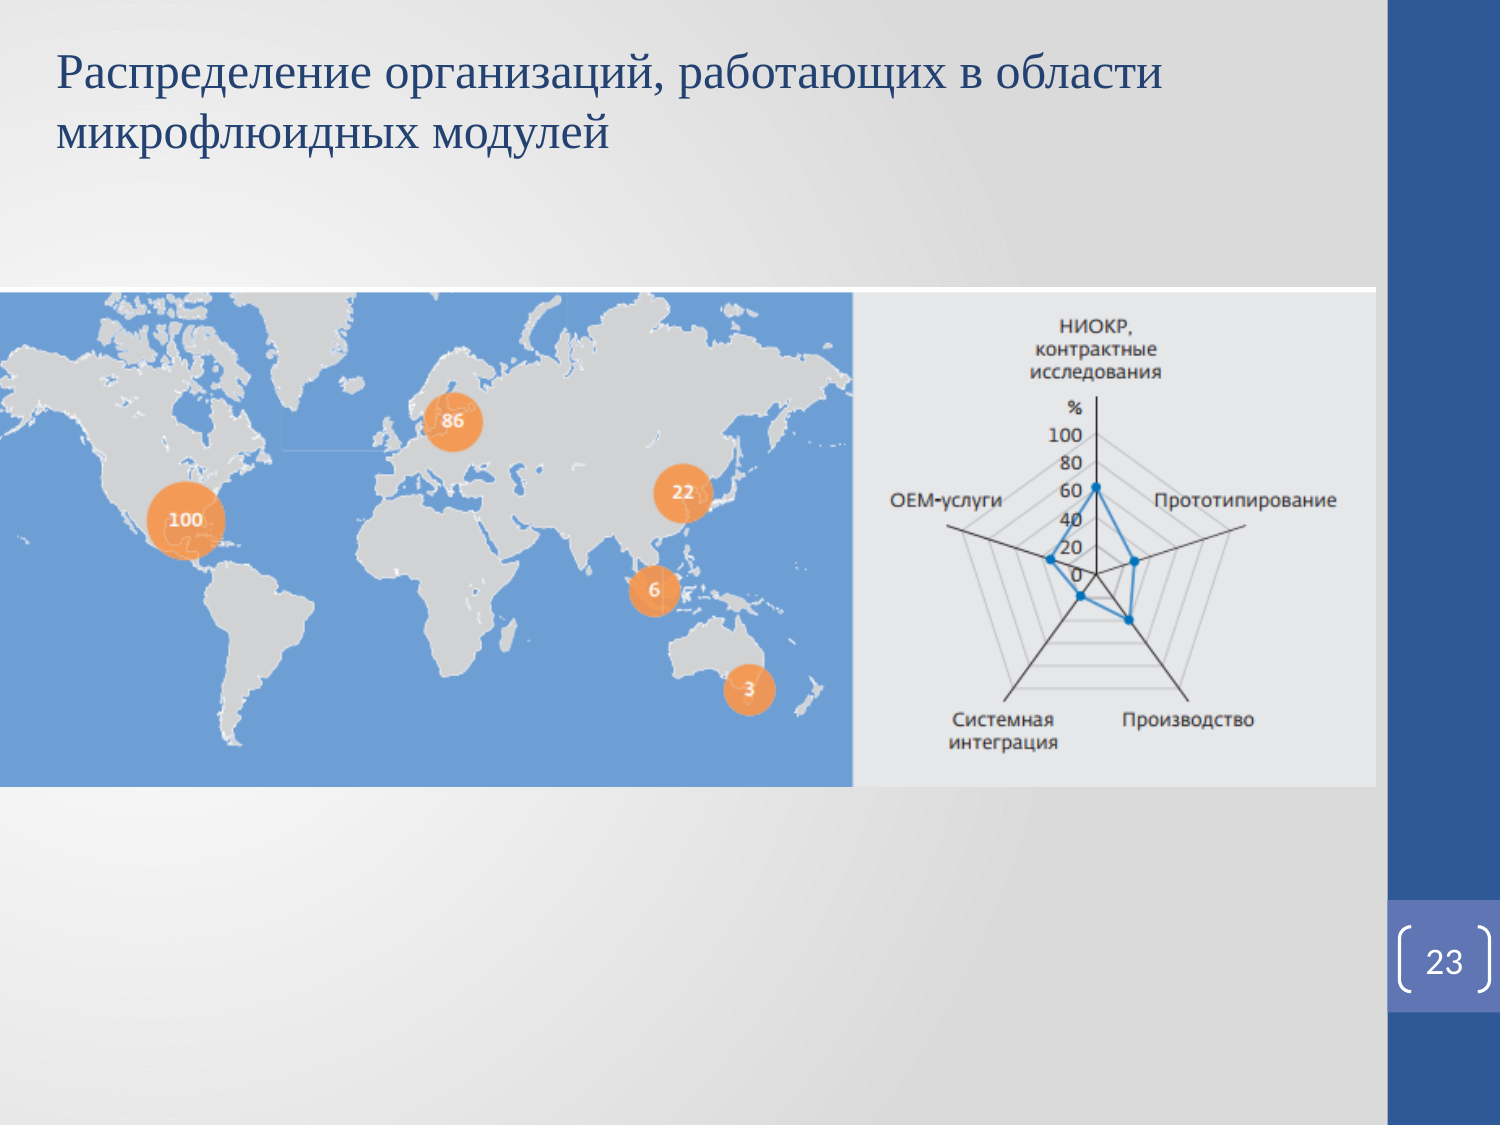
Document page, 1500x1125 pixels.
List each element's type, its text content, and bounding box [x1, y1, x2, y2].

text_box Распределение организаций, работающих в области микрофлюидных модулей [41, 30, 1400, 166]
picture [0, 286, 1377, 788]
slide_number 23 [1397, 925, 1492, 994]
